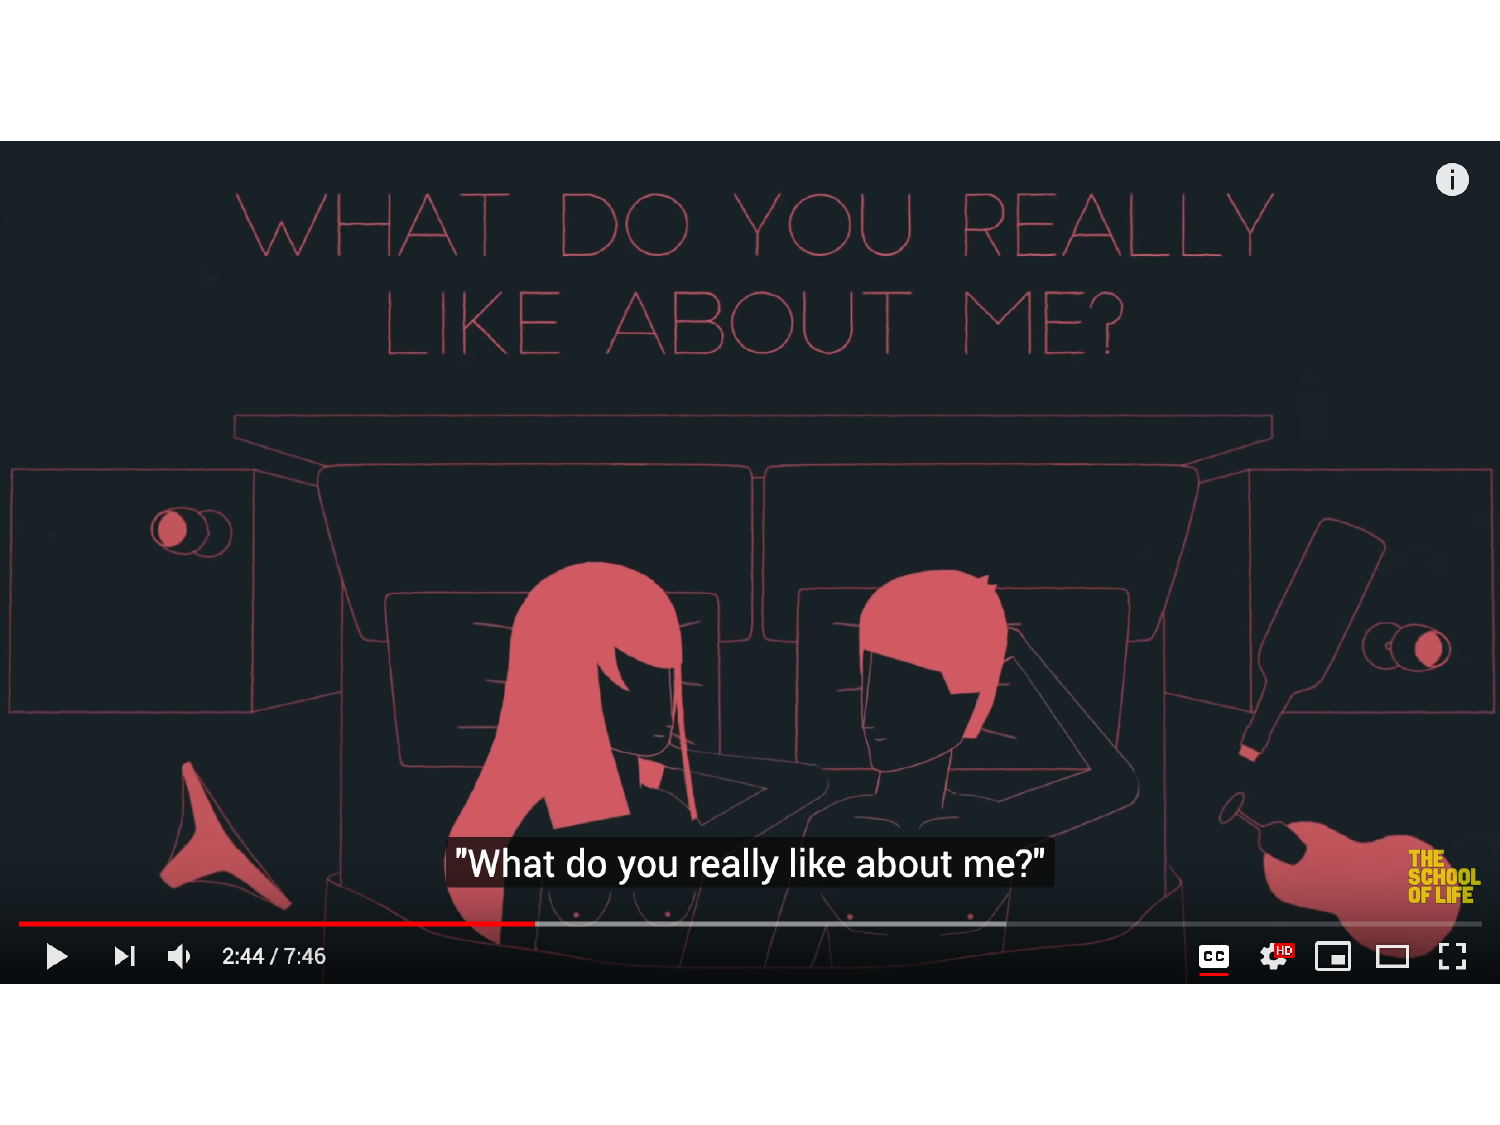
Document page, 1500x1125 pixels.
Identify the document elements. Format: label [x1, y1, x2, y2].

picture [0, 141, 1500, 984]
